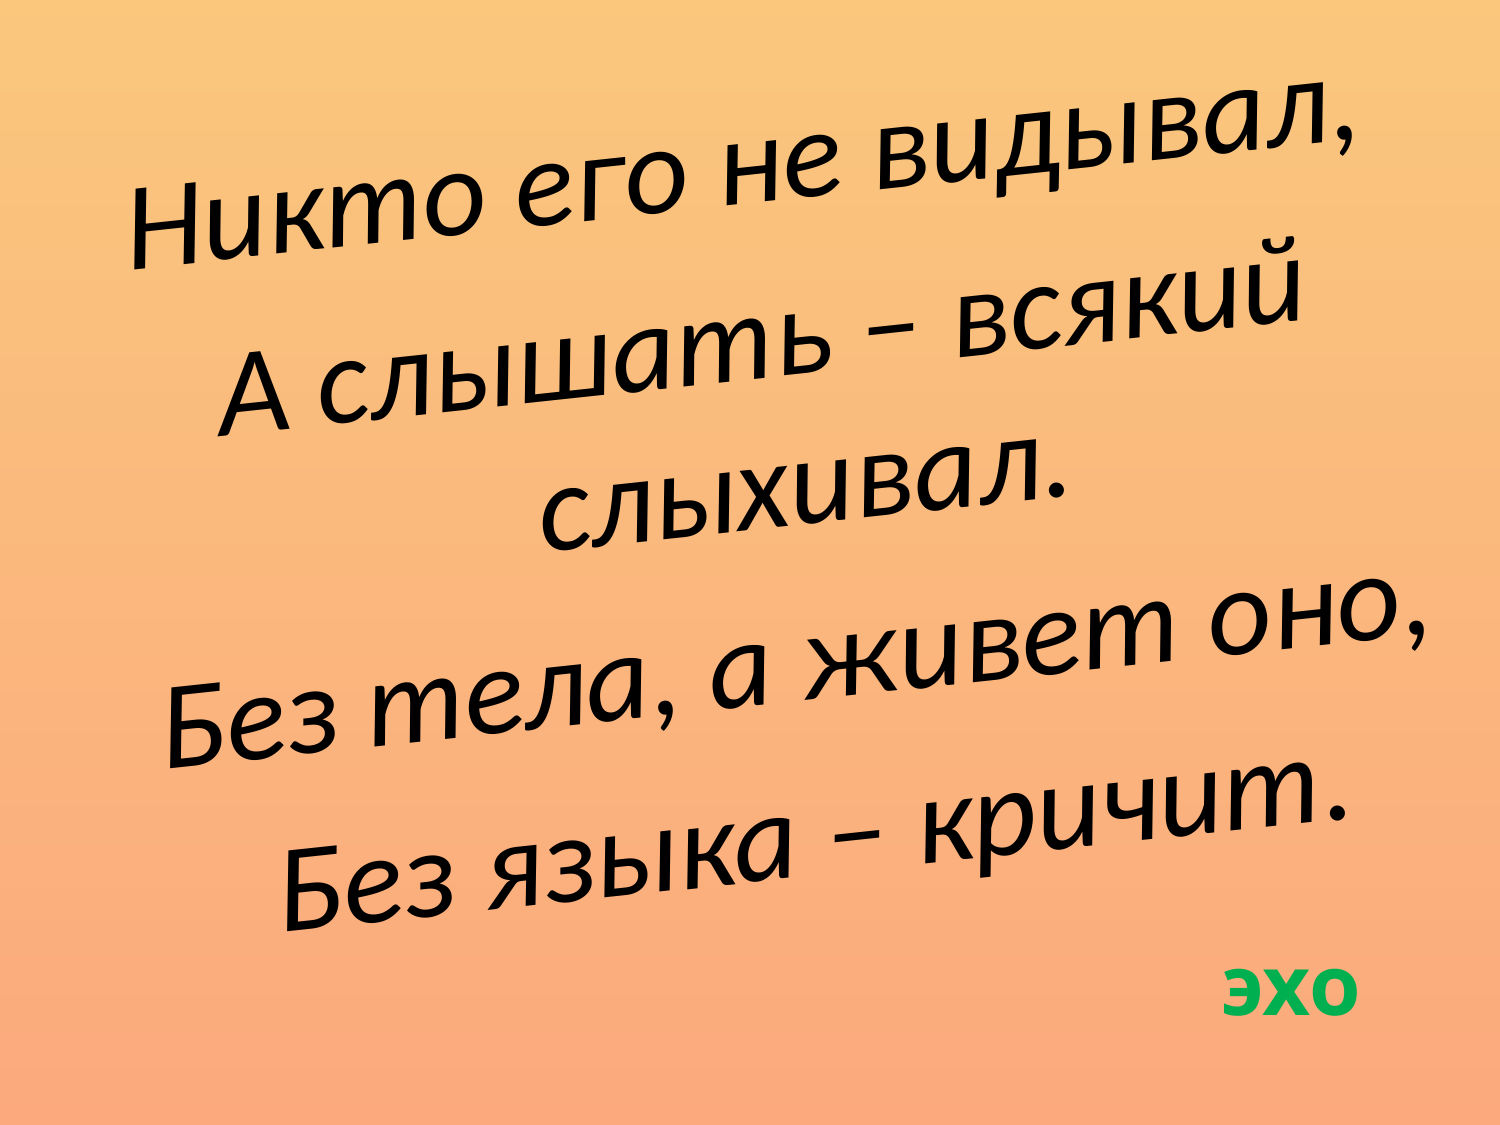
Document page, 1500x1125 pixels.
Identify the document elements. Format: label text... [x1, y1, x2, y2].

list Никто его не видывал, А слышать – всякий слыхивал. Без тела, а живет оно, Без языка – кричит. [61, 0, 1500, 1125]
text_box эхо [1207, 924, 1376, 1040]
